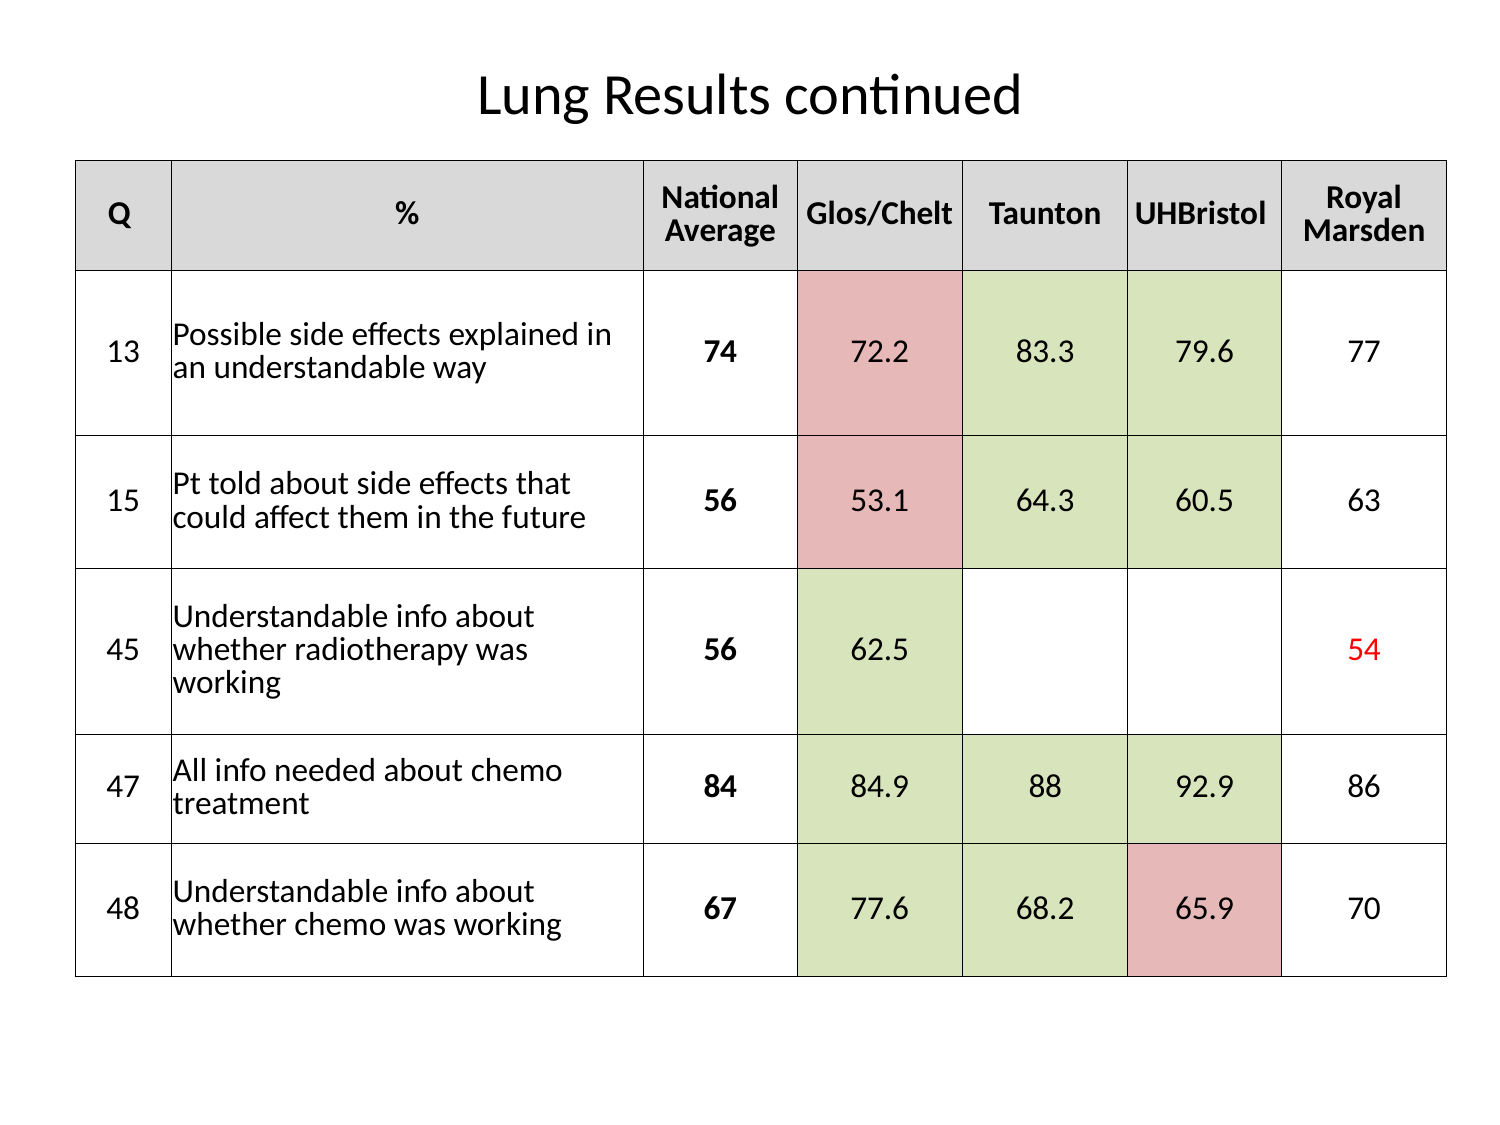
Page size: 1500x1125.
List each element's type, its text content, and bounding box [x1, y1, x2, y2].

table_cell 68.2 [963, 844, 1127, 976]
table_cell [1128, 569, 1281, 734]
table_cell 72.2 [798, 271, 962, 435]
table_cell 67 [644, 844, 797, 976]
table_cell 84.9 [798, 735, 962, 843]
table_cell Possible side effects explained in an understandable way [172, 271, 643, 435]
table_cell 15 [76, 436, 171, 568]
table_cell 88 [963, 735, 1127, 843]
table_cell 77.6 [798, 844, 962, 976]
table_cell 13 [76, 271, 171, 435]
table_header Glos/Chelt [798, 161, 962, 270]
table_header UHBristol [1128, 161, 1281, 270]
table_cell 70 [1282, 844, 1446, 976]
table_cell 74 [644, 271, 797, 435]
table_cell 62.5 [798, 569, 962, 734]
table_header Taunton [963, 161, 1127, 270]
table_cell 48 [76, 844, 171, 976]
table_cell Understandable info about whether radiotherapy was working [172, 569, 643, 734]
table_cell 56 [644, 569, 797, 734]
table_cell 65.9 [1128, 844, 1281, 976]
table_header Royal Marsden [1282, 161, 1446, 270]
table_cell [963, 569, 1127, 734]
table_cell 77 [1282, 271, 1446, 435]
table_cell 53.1 [798, 436, 962, 568]
table_cell 79.6 [1128, 271, 1281, 435]
table_cell 54 [1282, 569, 1446, 734]
table_cell 84 [644, 735, 797, 843]
table_cell 47 [76, 735, 171, 843]
table_cell 60.5 [1128, 436, 1281, 568]
title Lung Results continued [75, 45, 1425, 138]
table_cell 63 [1282, 436, 1446, 568]
table_cell All info needed about chemo treatment [172, 735, 643, 843]
table_cell Understandable info about whether chemo was working [172, 844, 643, 976]
table_cell 92.9 [1128, 735, 1281, 843]
table_cell 86 [1282, 735, 1446, 843]
table_header Q [76, 161, 171, 270]
table_header National Average [644, 161, 797, 270]
table_header % [172, 161, 643, 270]
table_cell 83.3 [963, 271, 1127, 435]
table_cell 64.3 [963, 436, 1127, 568]
table_cell Pt told about side effects that could affect them in the future [172, 436, 643, 568]
table_cell 45 [76, 569, 171, 734]
table_cell 56 [644, 436, 797, 568]
